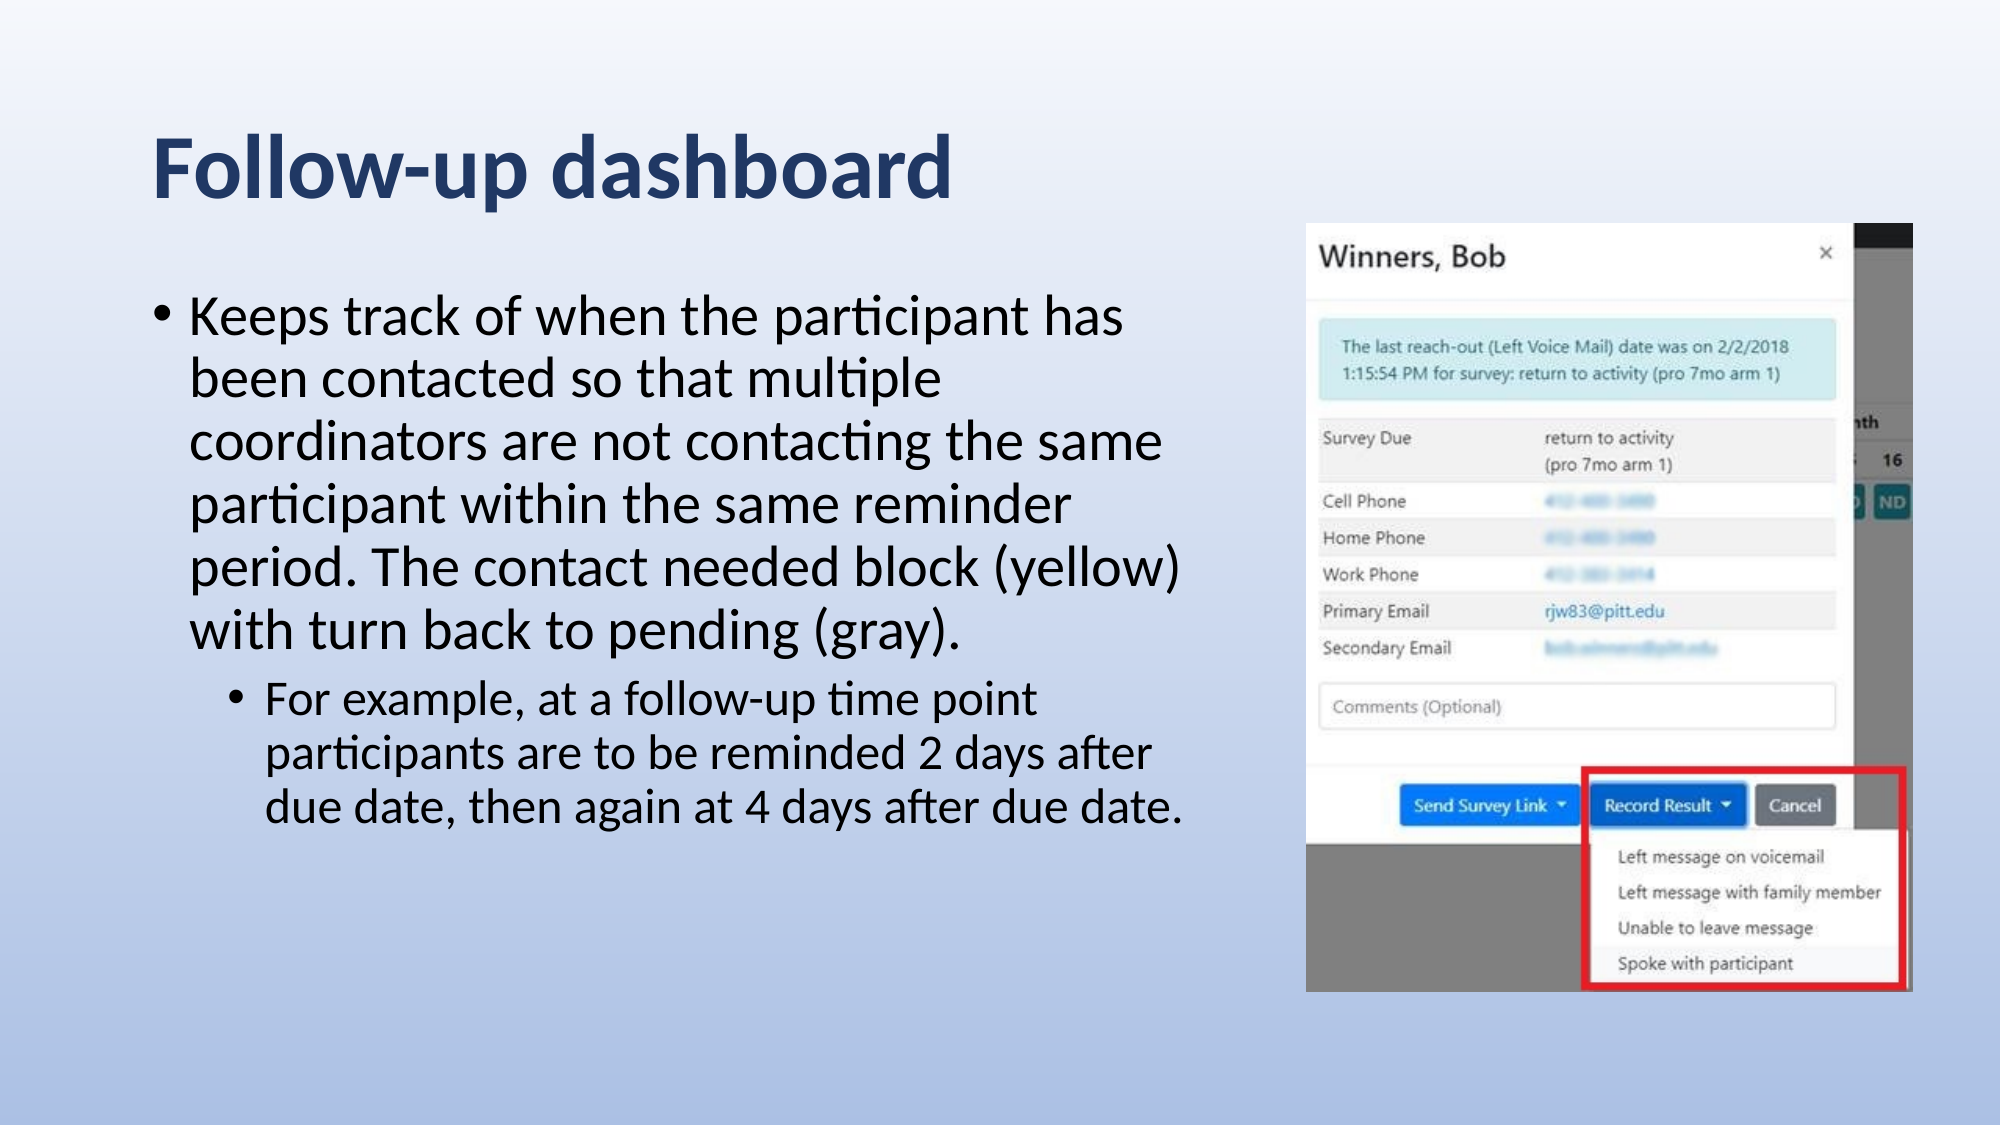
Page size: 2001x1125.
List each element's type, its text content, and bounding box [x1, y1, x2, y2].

list Keeps track of when the participant has been contacted so that multiple coordinators are not contacting the same participant within the same reminder period. The contact needed block (yellow) with turn back to pending (gray). For example, at a follow-up time point participants are to be reminded 2 days after due date, then again at 4 days after due date. [137, 277, 1216, 992]
title Follow-up dashboard [137, 59, 1863, 278]
picture [1306, 223, 1913, 992]
